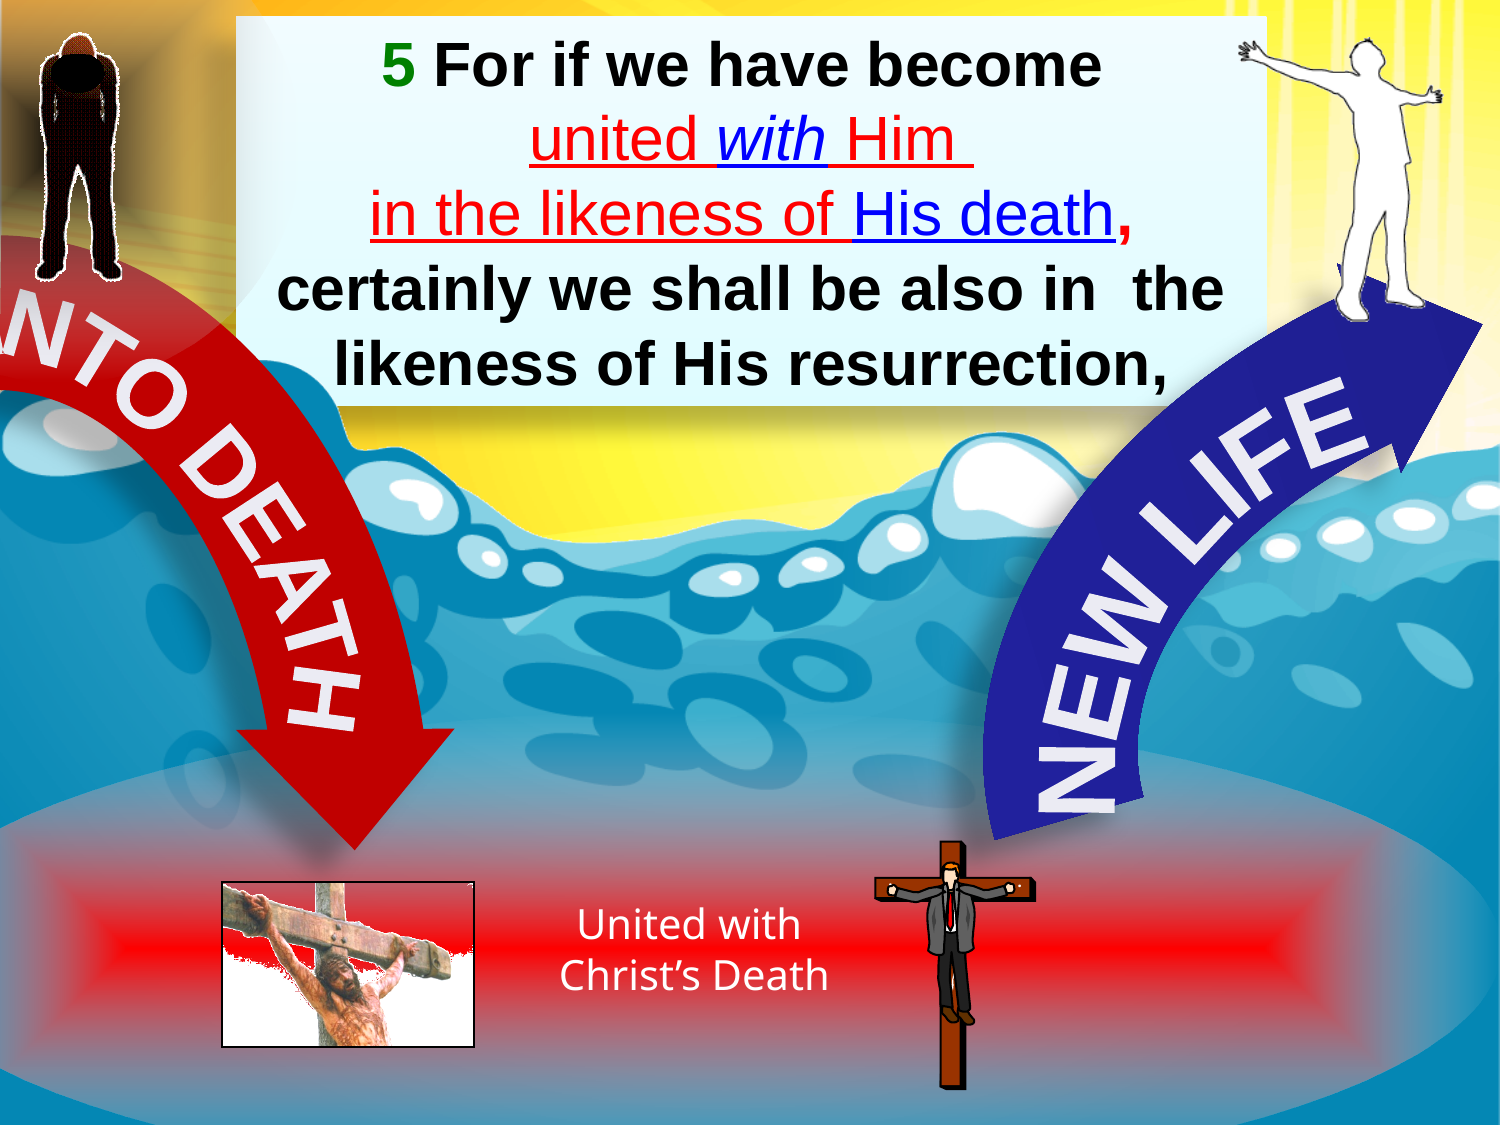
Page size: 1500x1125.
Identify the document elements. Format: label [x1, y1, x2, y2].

picture [0, 0, 1500, 1125]
text_box [874, 840, 1037, 1091]
